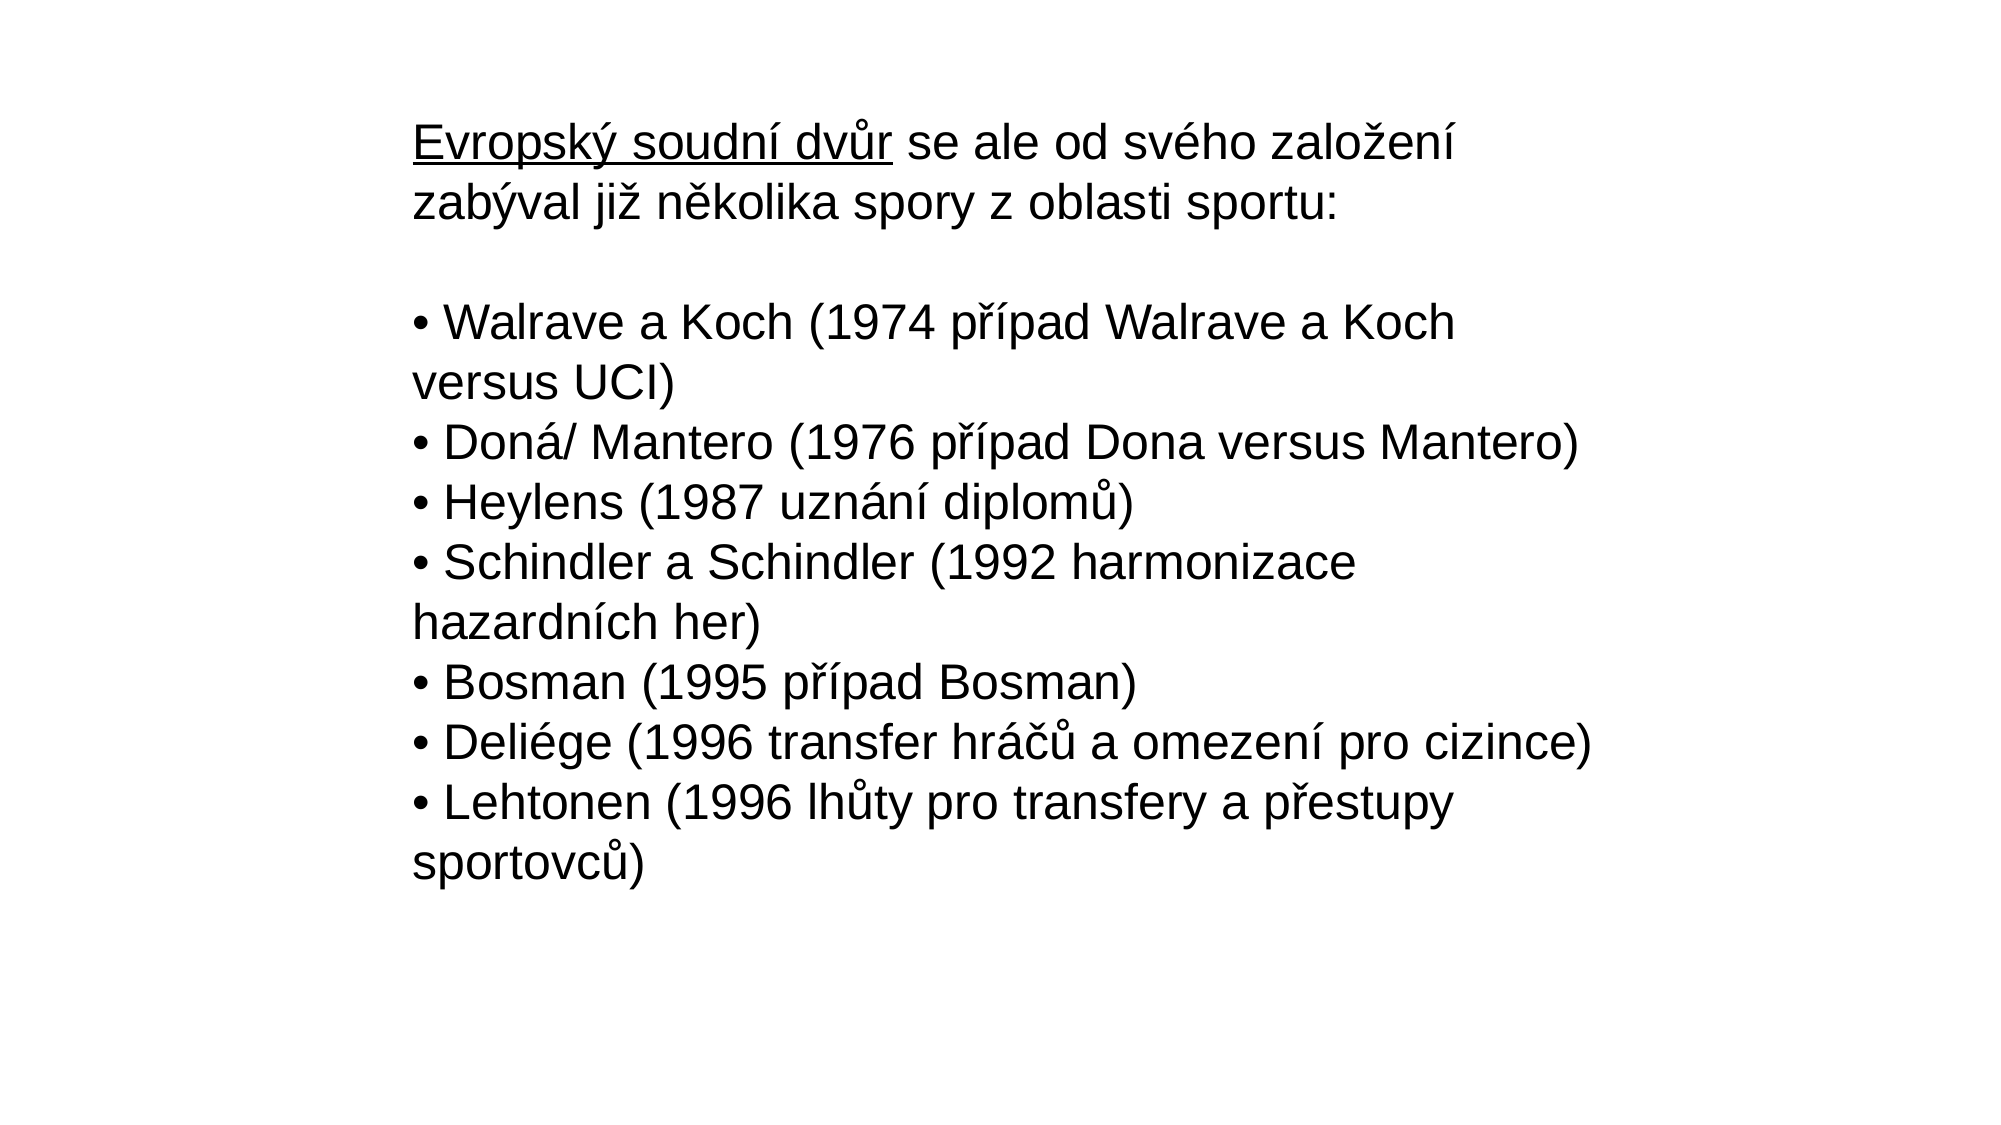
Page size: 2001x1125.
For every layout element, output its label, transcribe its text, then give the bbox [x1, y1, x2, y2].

text_box Evropský soudní dvůr se ale od svého založení zabýval již několika spory z oblasti sportu: • Walrave a Koch (1974 případ Walrave a Koch versus UCI) • Doná/ Mantero (1976 případ Dona versus Mantero) • Heylens (1987 uznání diplomů) • Schindler a Schindler (1992 harmonizace hazardních her) • Bosman (1995 případ Bosman) • Deliége (1996 transfer hráčů a omezení pro cizince) • Lehtonen (1996 lhůty pro transfery a přestupy sportovců) [397, 101, 1627, 897]
